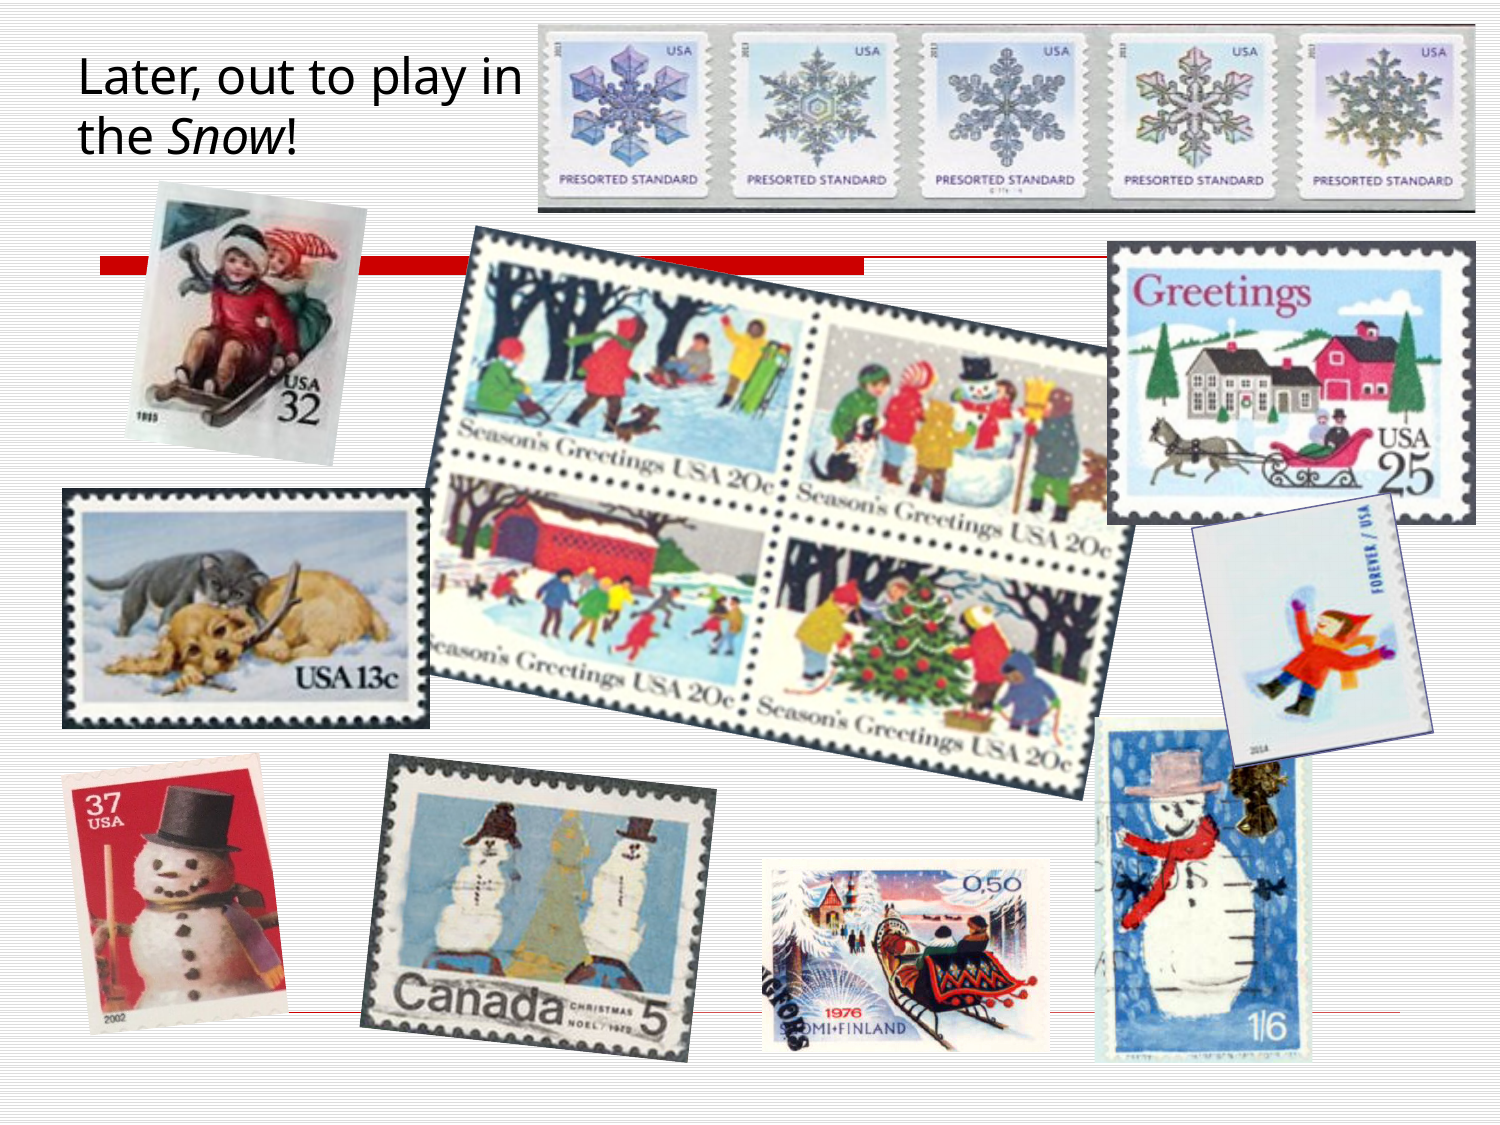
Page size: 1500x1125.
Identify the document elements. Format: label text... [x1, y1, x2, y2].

picture [124, 181, 368, 466]
picture [60, 753, 289, 1036]
picture [360, 754, 716, 1062]
picture [537, 24, 1476, 213]
picture [62, 226, 1476, 1063]
text_box Later, out to play in the Snow! [62, 37, 532, 173]
picture [762, 859, 1051, 1052]
